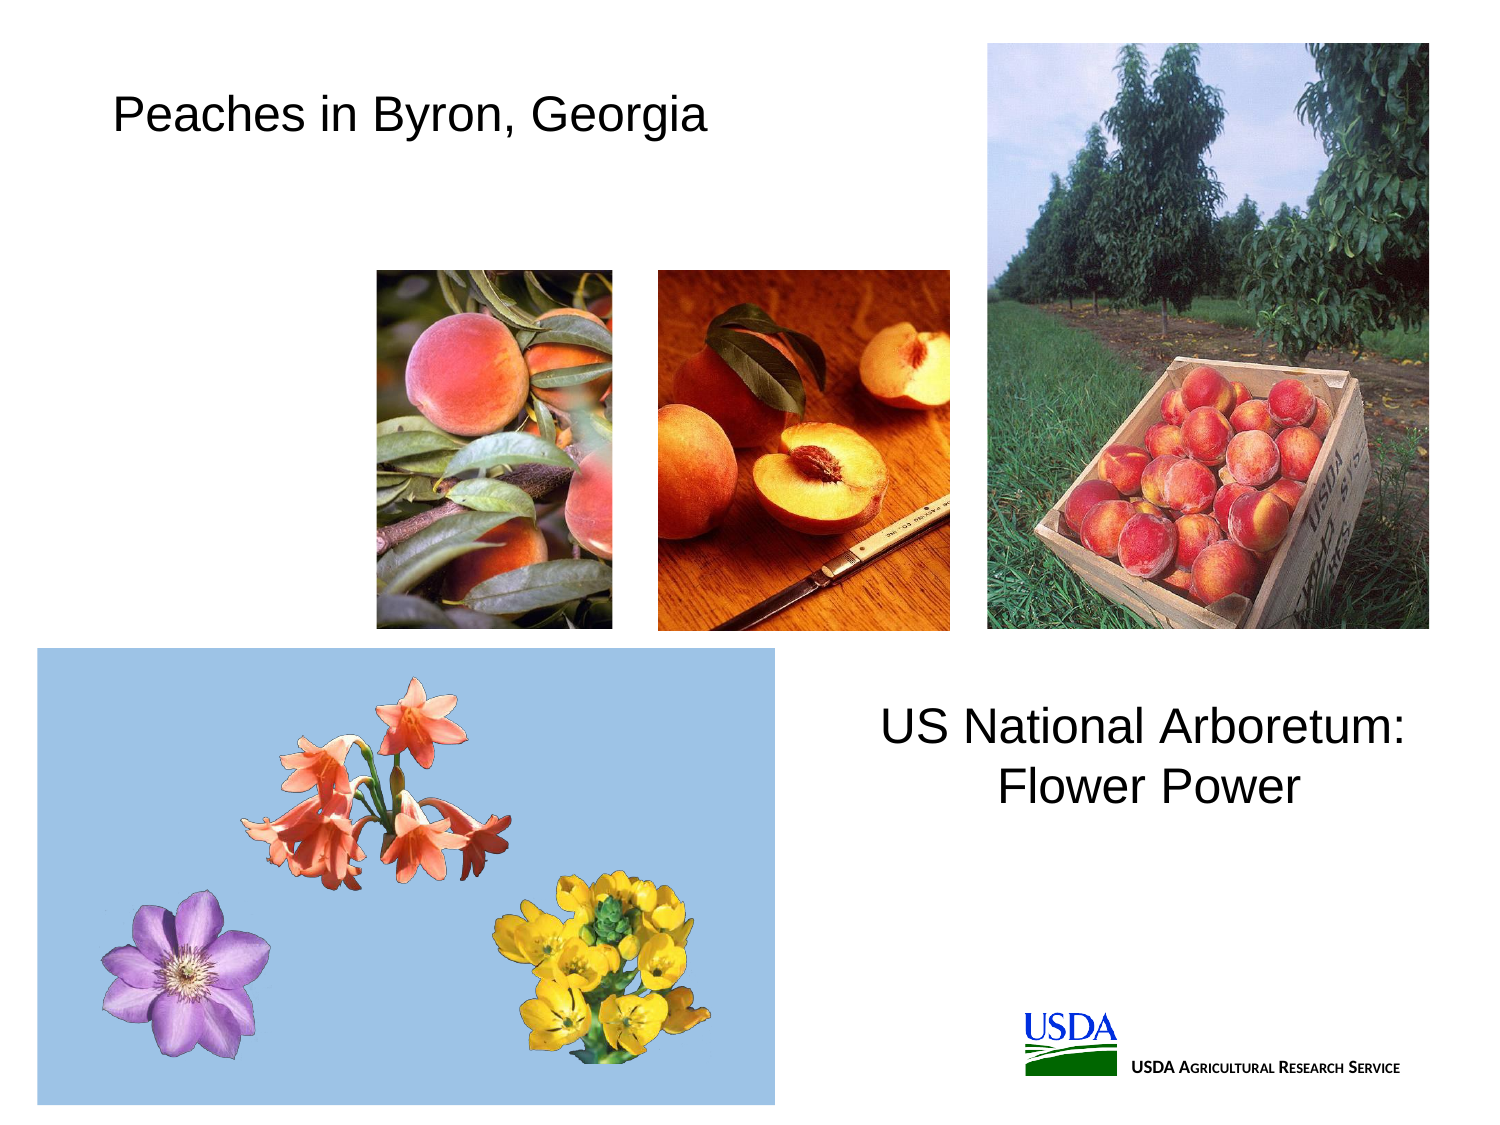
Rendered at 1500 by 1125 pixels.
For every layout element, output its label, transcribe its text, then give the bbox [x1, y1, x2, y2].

text_box [658, 270, 950, 631]
text_box [239, 674, 515, 911]
text_box [87, 875, 283, 1067]
text_box [489, 867, 715, 1064]
text_box [37, 648, 775, 1106]
text_box USDA AGRICULTURAL RESEARCH SERVICE [1129, 1054, 1409, 1077]
text_box US National Arboretum: Flower Power [878, 693, 1409, 814]
title Peaches in Byron, Georgia [110, 81, 712, 270]
text_box [987, 43, 1430, 629]
text_box [1024, 1012, 1118, 1076]
text_box [376, 270, 613, 629]
